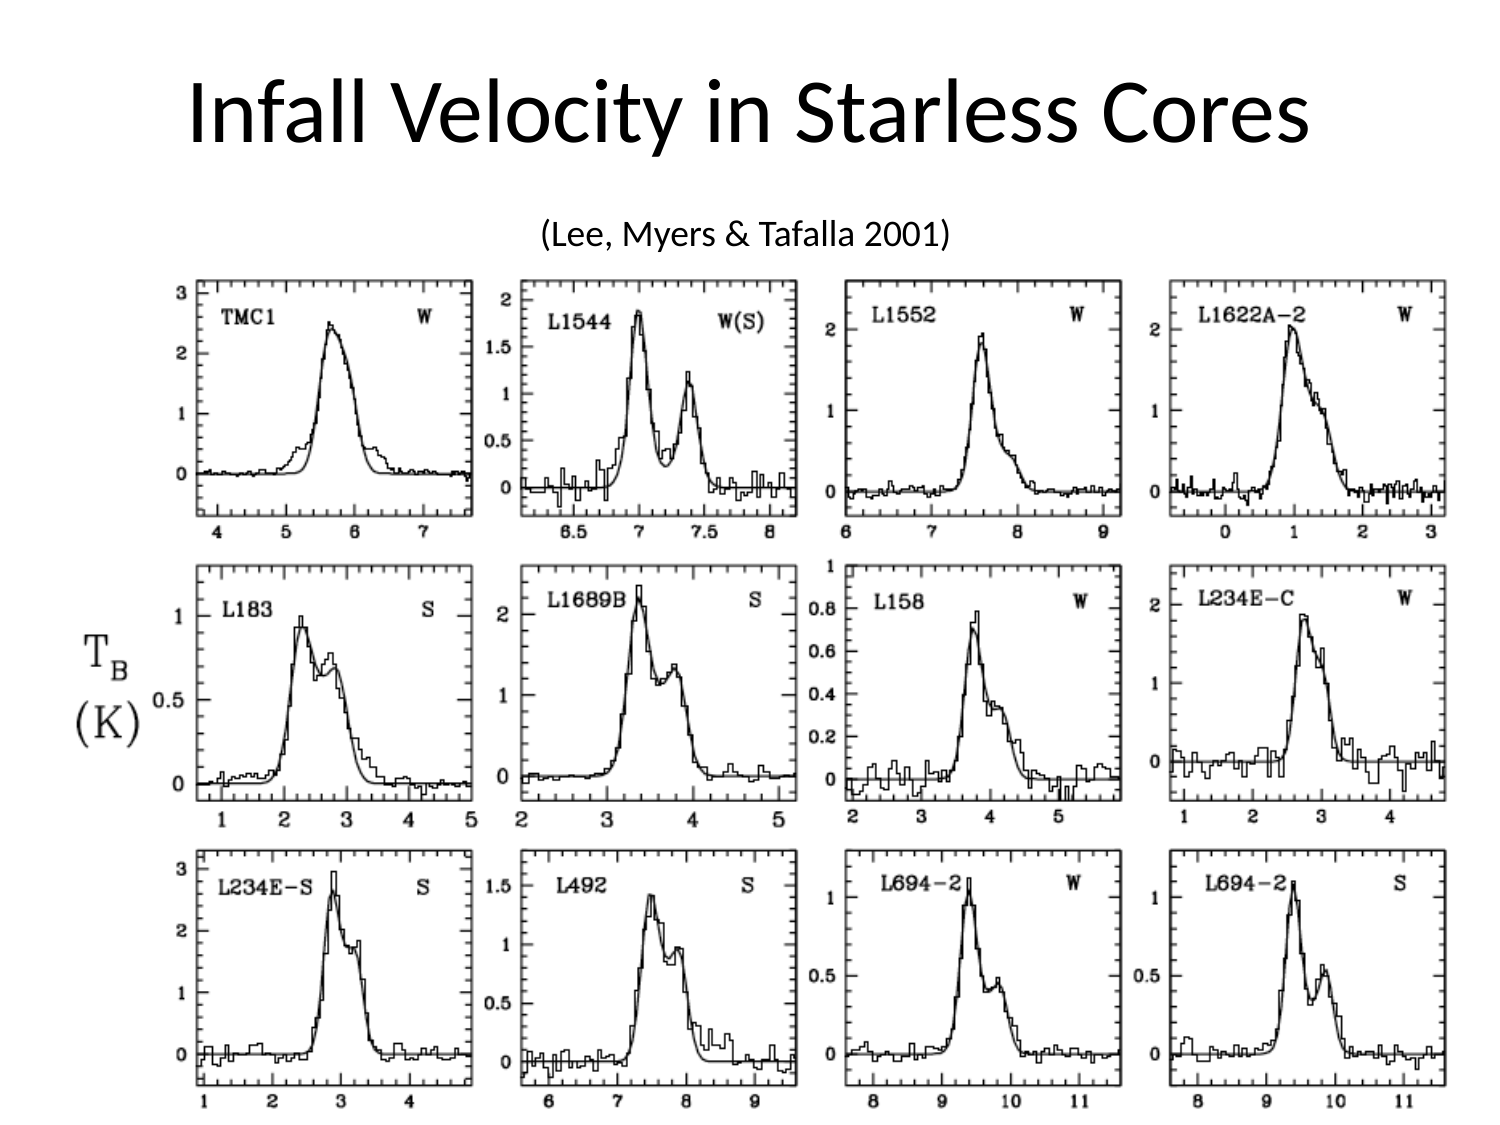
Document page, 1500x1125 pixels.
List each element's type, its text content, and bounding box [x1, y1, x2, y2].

picture [0, 262, 1469, 1125]
text_box (Lee, Myers & Tafalla 2001) [525, 201, 1000, 260]
title Infall Velocity in Starless Cores [75, 12, 1425, 200]
